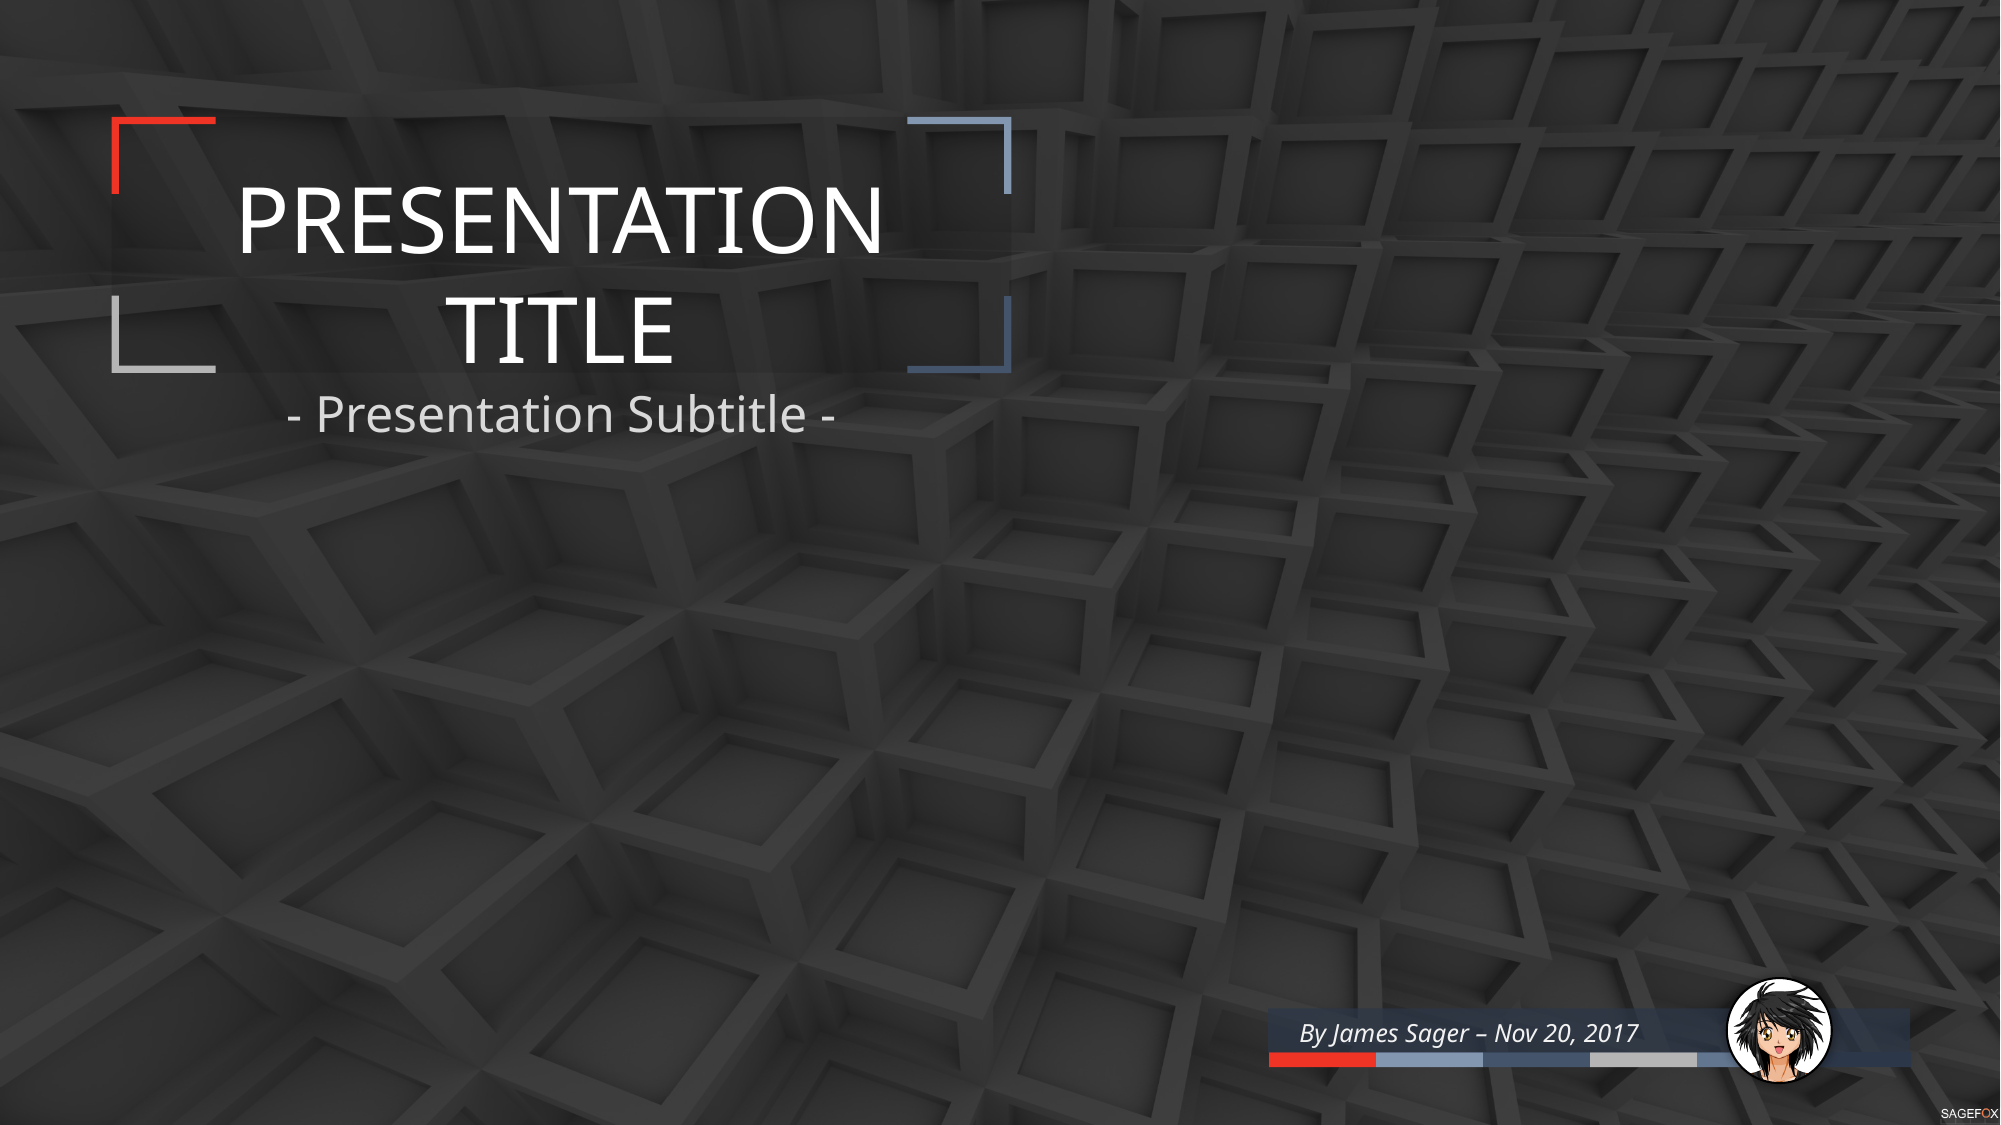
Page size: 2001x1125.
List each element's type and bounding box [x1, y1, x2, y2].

text_box [111, 116, 1012, 374]
text_box [1268, 978, 1912, 1084]
picture [0, 0, 2001, 1125]
